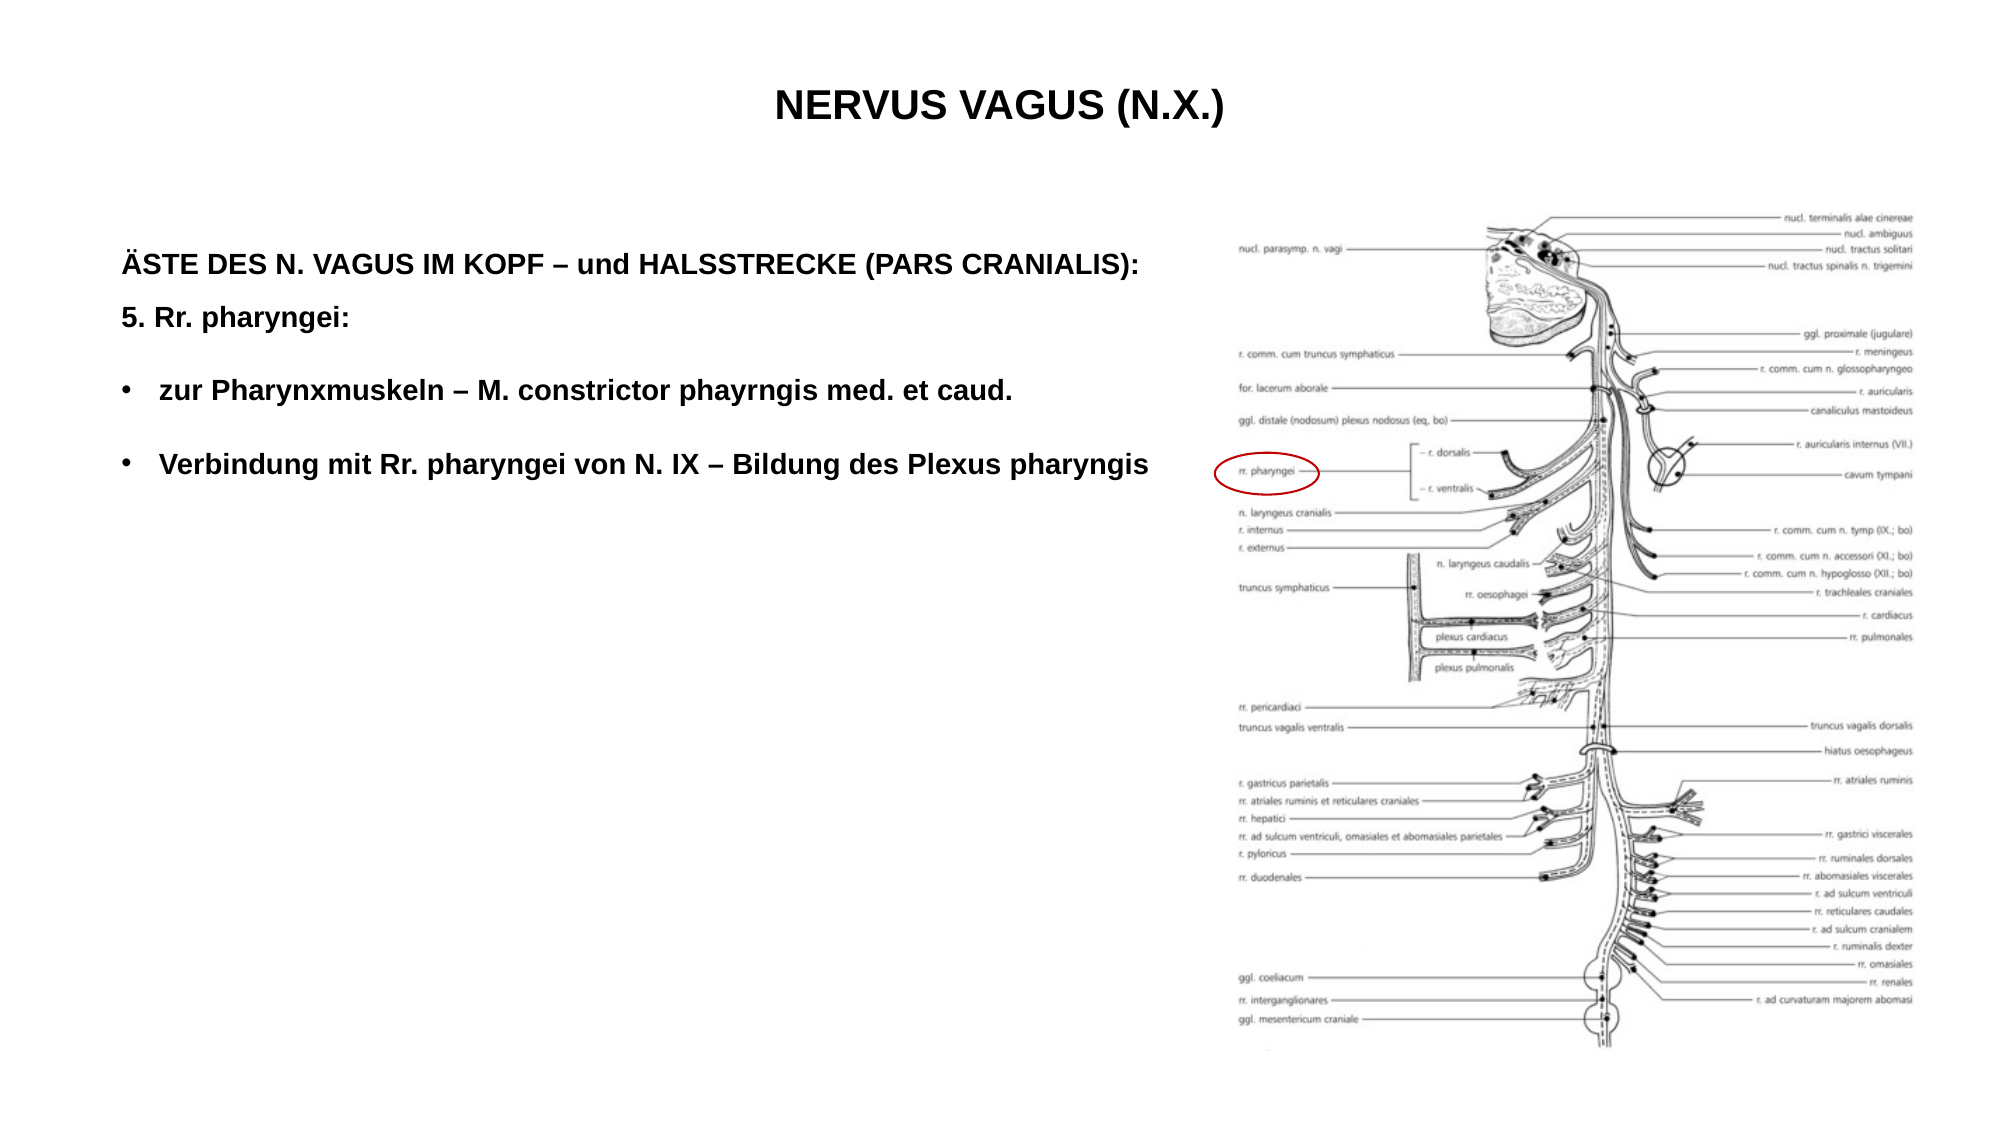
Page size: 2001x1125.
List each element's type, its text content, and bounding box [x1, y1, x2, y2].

title NERVUS VAGUS (N.X.) [137, 59, 1863, 153]
list ÄSTE DES N. VAGUS IM KOPF – und HALSSTRECKE (PARS CRANIALIS): 5. Rr. pharyngei: zur Pharynxmuskeln – M. constrictor phayrngis med. et caud. Verbindung mit Rr. pharyngei von N. IX – Bildung des Plexus pharyngis [106, 220, 1236, 935]
picture [1236, 210, 1915, 1051]
text_box [1213, 455, 1236, 492]
